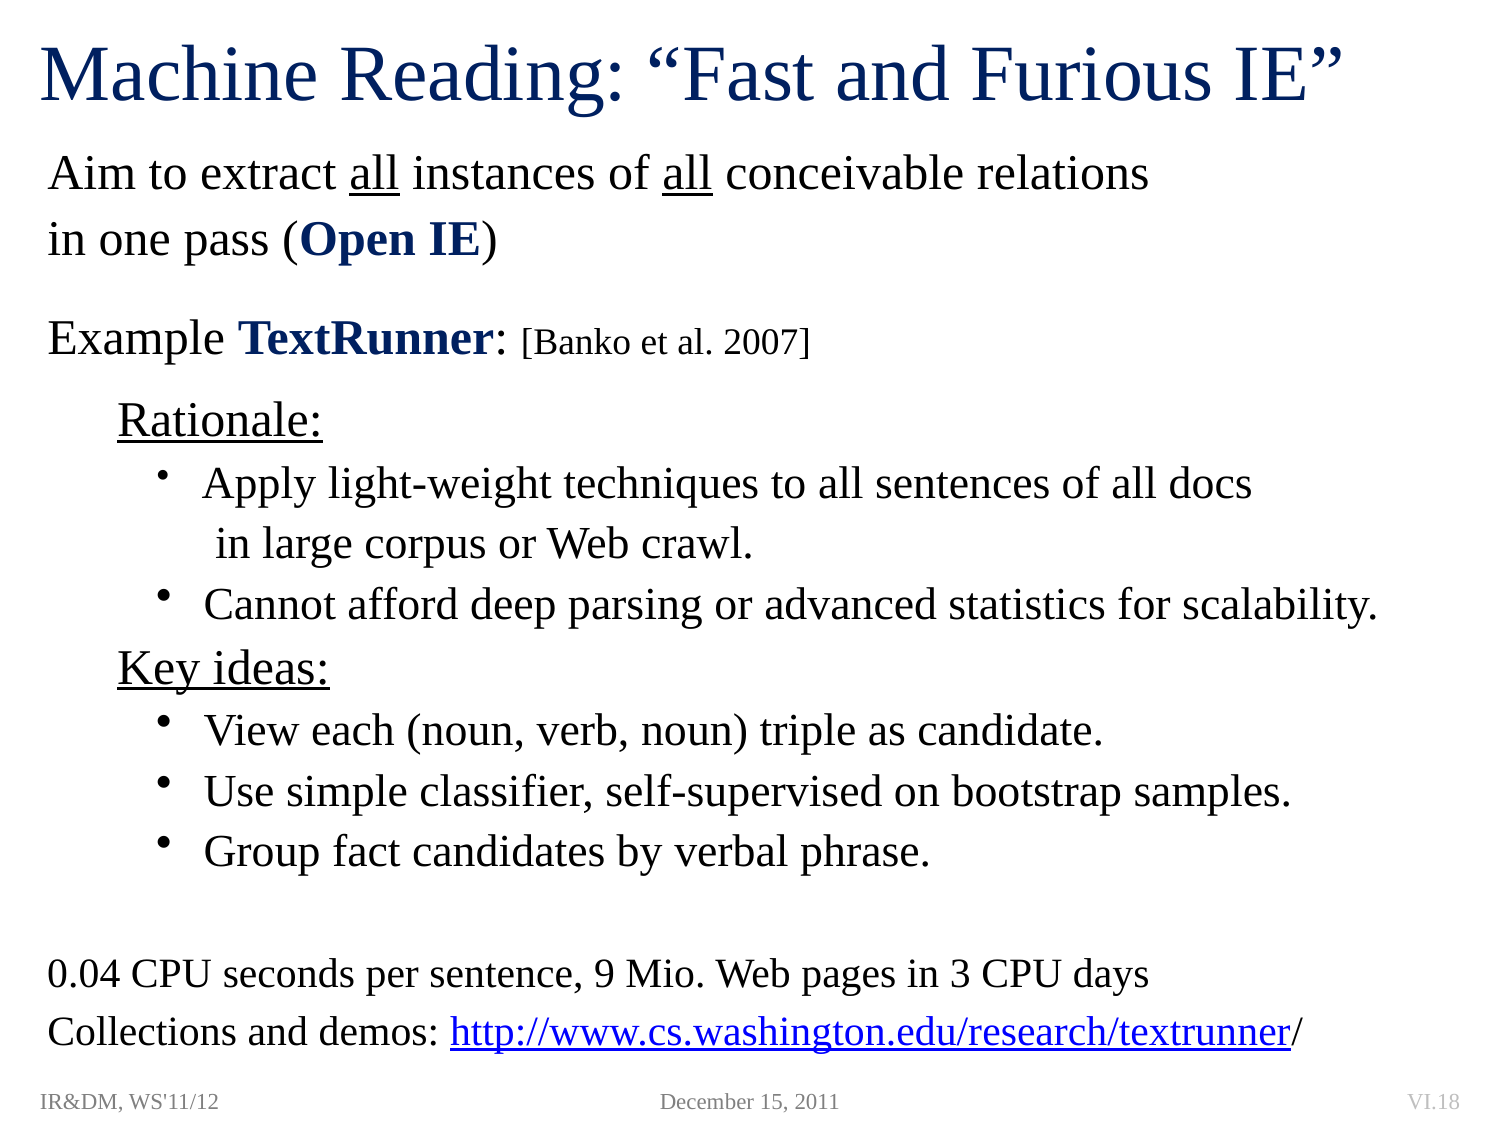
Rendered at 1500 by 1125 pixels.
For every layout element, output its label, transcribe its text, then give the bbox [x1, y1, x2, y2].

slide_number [575, 1074, 925, 1125]
text_box Aim to extract all instances of all conceivable relations in one pass (Open IE) [32, 126, 1165, 274]
text_box 0.04 CPU seconds per sentence, 9 Mio. Web pages in 3 CPU days [32, 938, 1166, 1003]
text_box Rationale: Apply light-weight techniques to all sentences of all docs in large corpus or Web crawl. Cannot afford deep parsing or advanced statistics for scalability. Key ideas: View each (noun, verb, noun) triple as candidate. Use simple classifier, self-supervised on bootstrap samples. Group fact candidates by verbal phrase. [102, 373, 1395, 938]
text_box Collections and demos: http://www.cs.washington.edu/research/textrunner/ [32, 996, 1318, 1062]
slide_number VI.18 [1149, 1074, 1475, 1125]
title Machine Reading: “Fast and Furious IE” [24, 12, 1475, 125]
footer IR&DM, WS'11/12 [24, 1074, 475, 1125]
text_box Example TextRunner: [Banko et al. 2007] [32, 290, 827, 372]
